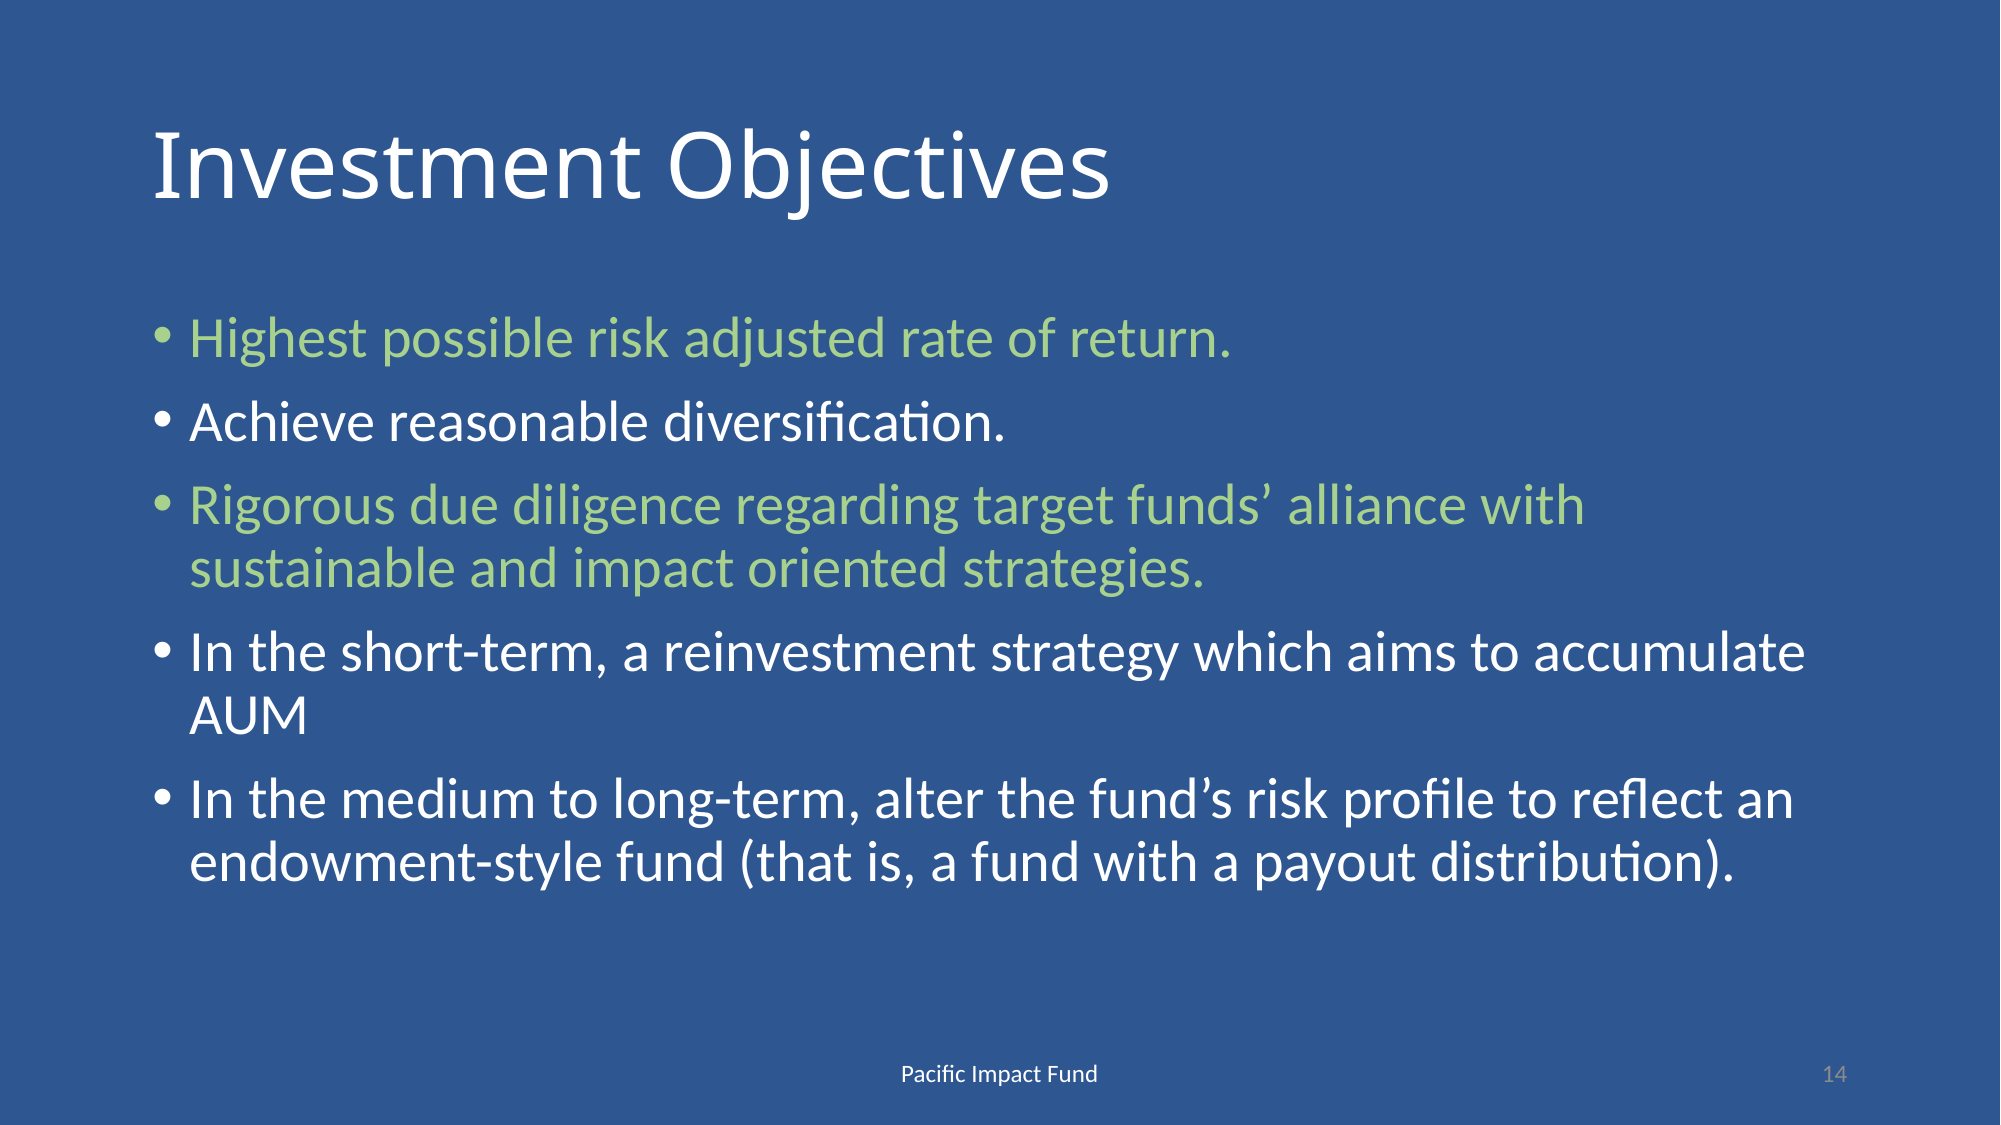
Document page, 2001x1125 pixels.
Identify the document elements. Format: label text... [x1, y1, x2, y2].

slide_number 14 [1412, 1042, 1863, 1103]
footer Pacific Impact Fund [662, 1042, 1338, 1103]
title Investment Objectives [137, 59, 1863, 278]
list Highest possible risk adjusted rate of return. Achieve reasonable diversification. Rigorous due diligence regarding target funds’ alliance with sustainable and impact oriented strategies. In the short-term, a reinvestment strategy which aims to accumulate AUM In the medium to long-term, alter the fund’s risk profile to reflect an endowment-style fund (that is, a fund with a payout distribution). [137, 299, 1863, 1014]
